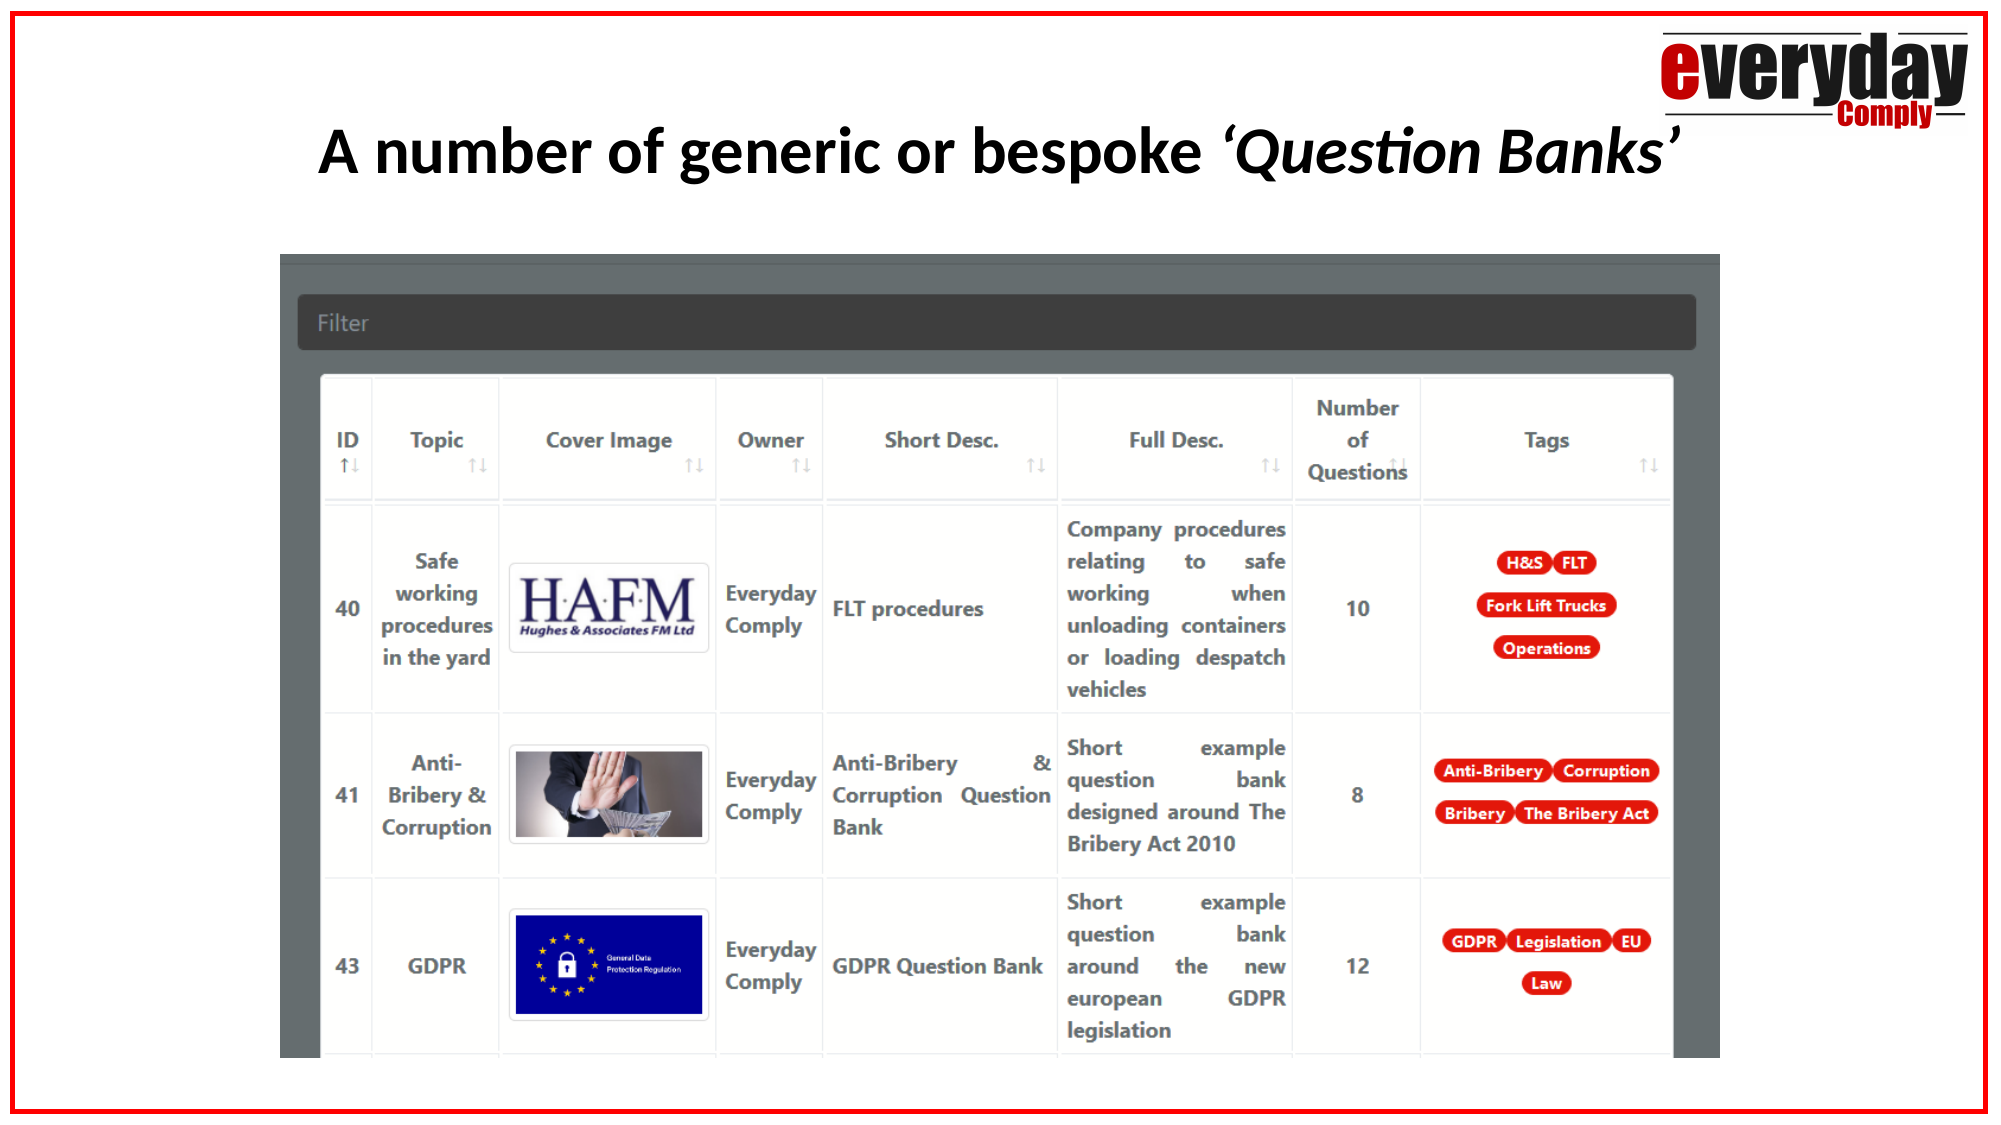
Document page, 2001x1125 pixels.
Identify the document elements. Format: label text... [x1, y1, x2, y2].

text_box [11, 13, 1986, 1112]
text_box A number of generic or bespoke ‘Question Banks’ [42, 99, 1958, 305]
picture [280, 254, 1720, 1058]
picture [1659, 24, 1968, 136]
